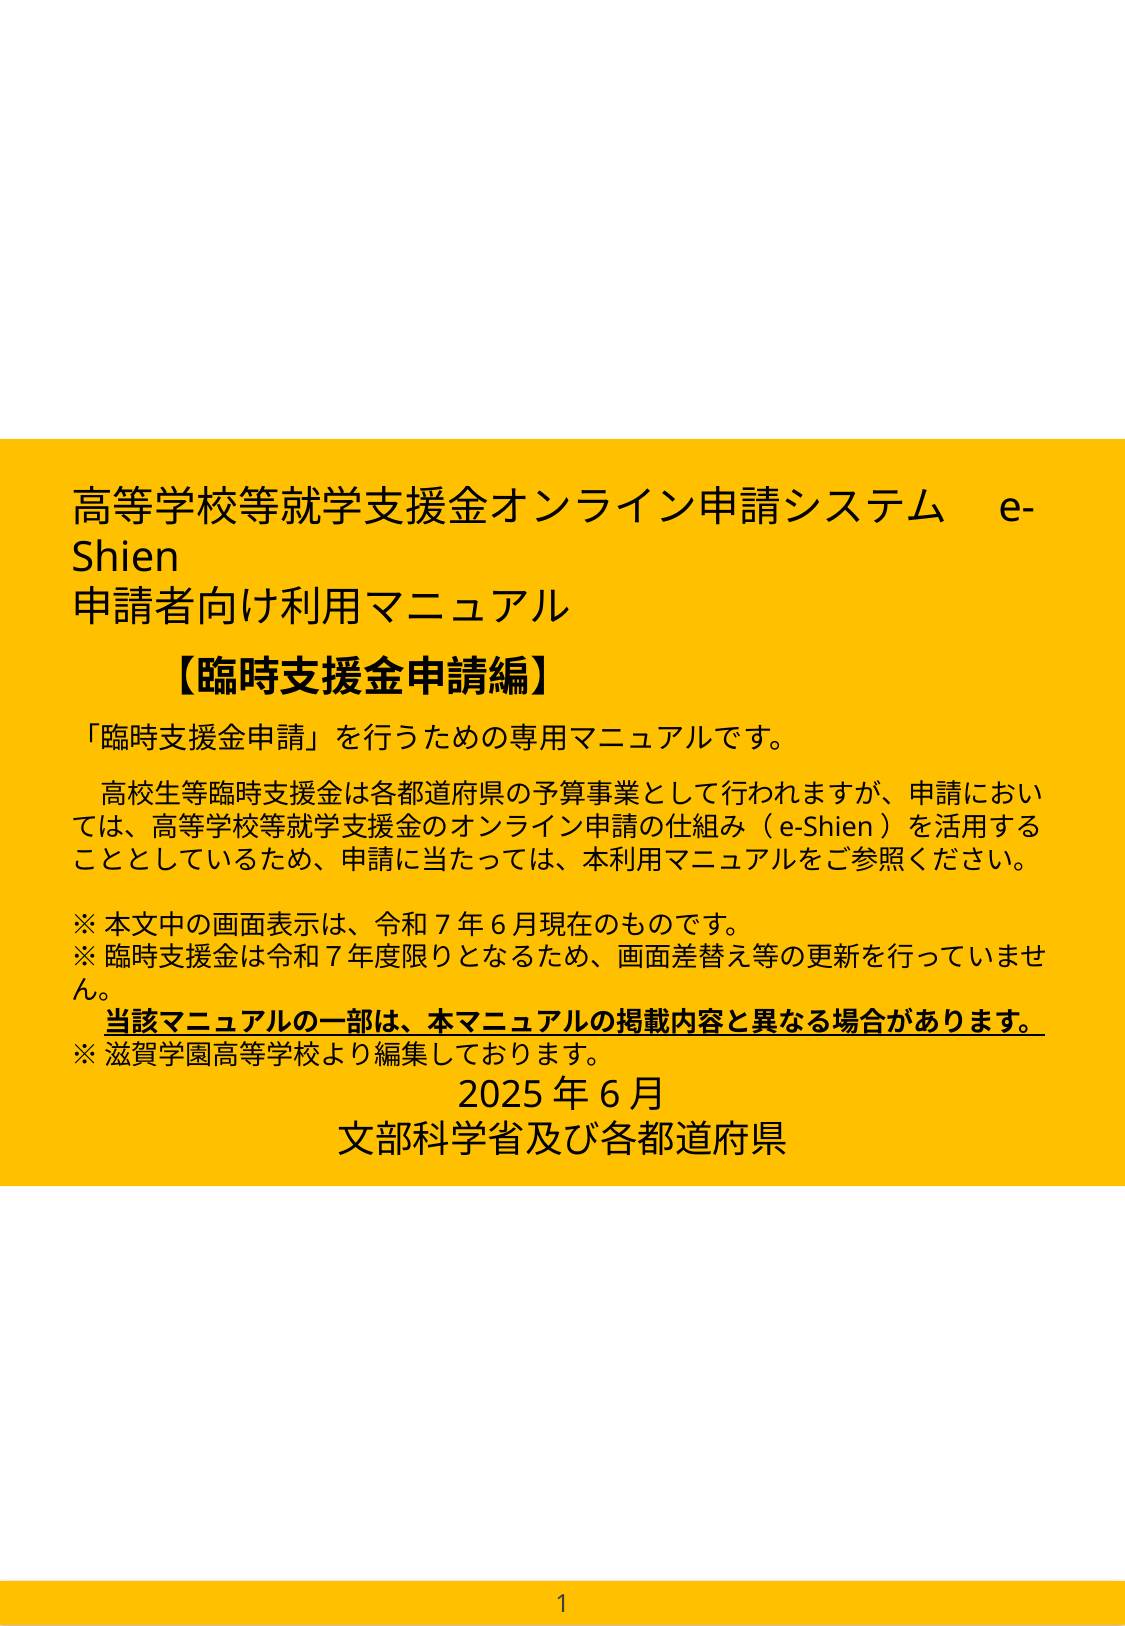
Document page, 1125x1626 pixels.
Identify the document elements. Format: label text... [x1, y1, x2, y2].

text_box 2025年6月 文部科学省及び各都道府県 [0, 1062, 1125, 1182]
text_box 高等学校等就学支援金オンライン申請システム e-Shien 申請者向け利用マニュアル 【臨時支援金申請編】 「臨時支援金申請」を行うための専用マニュアルです。 高校生等臨時支援金は各都道府県の予算事業として行われますが、申請においては、高等学校等就学支援金のオンライン申請の仕組み（e-Shien）を活用することとしているため、申請に当たっては、本利用マニュアルをご参照ください。 ※本文中の画面表示は、令和7年6月現在のものです。 ※臨時支援金は令和７年度限りとなるため、画面差替え等の更新を行っていません。 当該マニュアルの一部は、本マニュアルの掲載内容と異なる場合があります。 ※滋賀学園高等学校より編集しております。 [56, 472, 1069, 1053]
